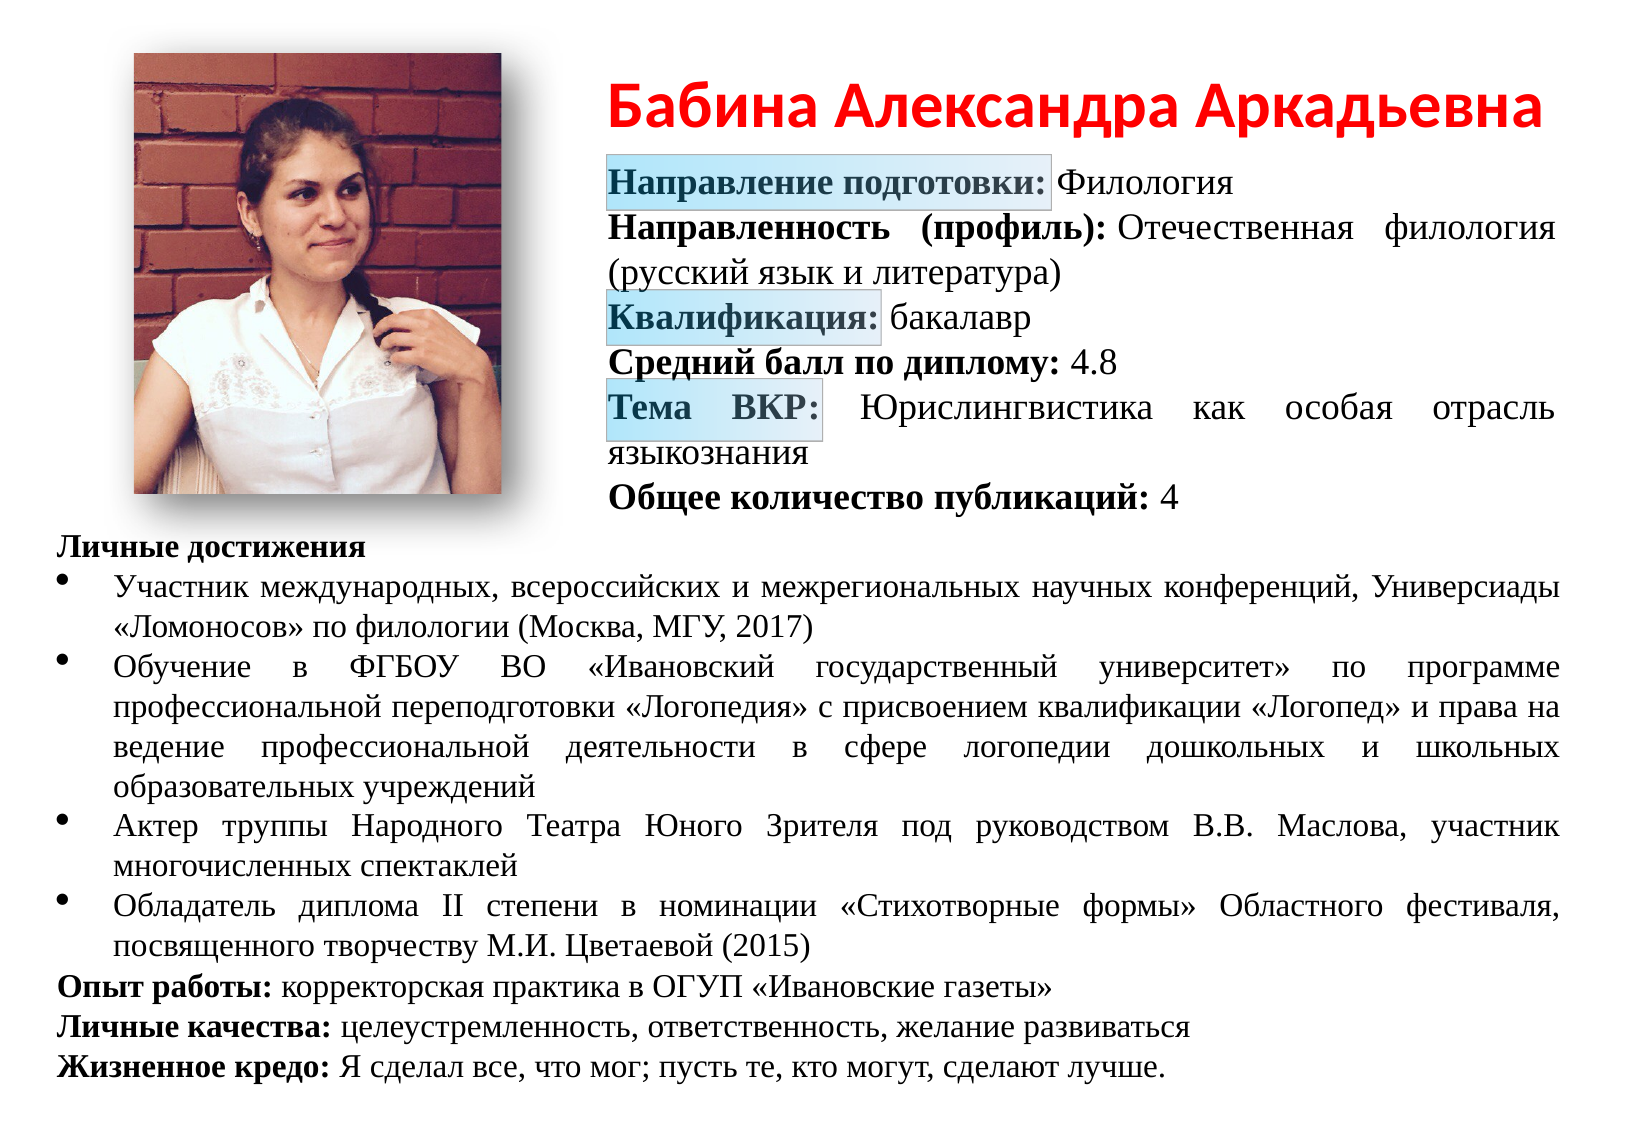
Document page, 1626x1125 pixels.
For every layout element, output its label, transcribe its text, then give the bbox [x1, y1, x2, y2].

text_box [605, 153, 1053, 211]
text_box Опыт работы: корректорская практика в ОГУП «Ивановские газеты» Личные качества: целеустремленность, ответственность, желание развиваться Жизненное кредо: Я сделал все, что мог; пусть те, кто могут, сделают лучше. [42, 957, 1562, 1092]
picture [133, 53, 502, 494]
text_box Личные достижения Участник международных, всероссийских и межрегиональных научных конференций, Универсиады «Ломоносов» по филологии (Москва, МГУ, 2017) Обучение в ФГБОУ ВО «Ивановский государственный университет» по программе профессиональной переподготовки «Логопедия» с присвоением квалификации «Логопед» и права на ведение профессиональной деятельности в сфере логопедии дошкольных и школьных образовательных учреждений Актер труппы Народного Театра Юного Зрителя под руководством В.В. Маслова, участник многочисленных спектаклей Обладатель диплома II степени в номинации «Стихотворные формы» Областного фестиваля, посвященного творчеству М.И. Цветаевой (2015) [42, 516, 1578, 971]
text_box Направление подготовки: Филология Направленность (профиль): Отечественная филология (русский язык и литература) Квалификация: бакалавр Средний балл по диплому: 4.8 Тема ВКР: Юрислингвистика как особая отрасль языкознания Общее количество публикаций: 4 [593, 149, 1571, 516]
text_box Бабина Александра Аркадьевна [593, 53, 1578, 149]
text_box [605, 288, 883, 347]
text_box [605, 377, 824, 442]
